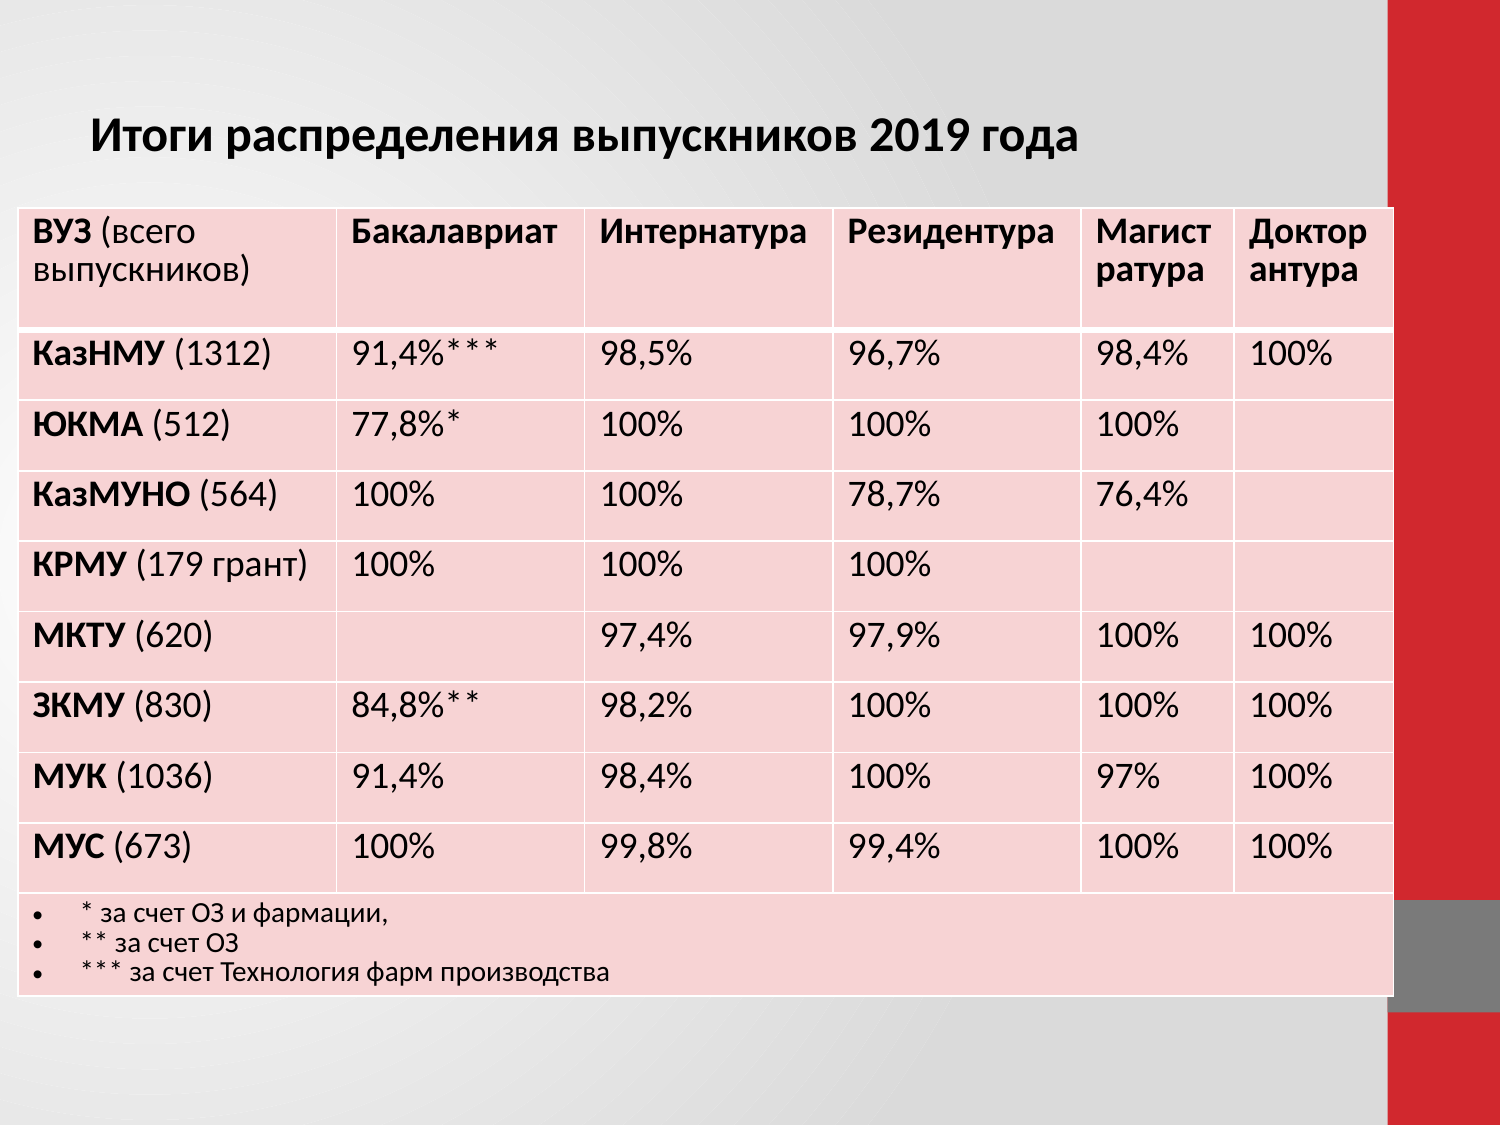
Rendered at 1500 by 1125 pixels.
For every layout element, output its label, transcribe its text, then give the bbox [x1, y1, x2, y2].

title Итоги распределения выпускников 2019 года [75, 45, 1325, 207]
table_cell 98,2% [585, 683, 832, 752]
table_cell 91,4% [337, 753, 584, 822]
table_header Докторантура [1235, 209, 1393, 327]
table_cell КРМУ (179 грант) [19, 542, 336, 611]
table_header Резидентура [834, 209, 1080, 327]
table_cell 100% [834, 753, 1080, 822]
table_cell КазНМУ (1312) [19, 333, 336, 399]
table_cell [1235, 542, 1393, 611]
table_cell 76,4% [1082, 472, 1233, 540]
table_cell 97,4% [585, 612, 832, 681]
table_cell [337, 612, 584, 681]
table_cell 100% [1082, 401, 1233, 470]
table_cell 100% [1235, 612, 1393, 681]
table_cell 100% [834, 401, 1080, 470]
table_cell 100% [1082, 683, 1233, 752]
table_cell [1235, 401, 1393, 470]
table_cell 100% [337, 472, 584, 540]
table_cell 100% [337, 542, 584, 611]
table_cell 100% [585, 542, 832, 611]
table_cell 99,8% [585, 824, 832, 892]
table_cell 100% [1235, 753, 1393, 822]
table_cell 96,7% [834, 333, 1080, 399]
table_cell 100% [1235, 333, 1393, 399]
table_cell 98,5% [585, 333, 832, 399]
table_cell 98,4% [1082, 333, 1233, 399]
table_cell 77,8%* [337, 401, 584, 470]
table_header Магистратура [1082, 209, 1233, 327]
table_header Интернатура [585, 209, 832, 327]
table_cell * за счет ОЗ и фармации, ** за счет ОЗ *** за счет Технология фарм производства [19, 894, 1393, 995]
table_cell 100% [834, 542, 1080, 611]
table_cell 100% [1235, 824, 1393, 892]
table_cell [1235, 472, 1393, 540]
table_header Бакалавриат [337, 209, 584, 327]
table_cell 100% [834, 683, 1080, 752]
table_cell 100% [1235, 683, 1393, 752]
table_cell ЮКМА (512) [19, 401, 336, 470]
table_cell [1082, 542, 1233, 611]
table_cell 84,8%** [337, 683, 584, 752]
table_cell МУС (673) [19, 824, 336, 892]
table_cell МУК (1036) [19, 753, 336, 822]
table_cell 100% [337, 824, 584, 892]
table_cell 100% [585, 472, 832, 540]
table_cell 97% [1082, 753, 1233, 822]
table_cell 98,4% [585, 753, 832, 822]
table_cell 97,9% [834, 612, 1080, 681]
table_cell 100% [1082, 824, 1233, 892]
table_cell ЗКМУ (830) [19, 683, 336, 752]
table_header ВУЗ (всего выпускников) [19, 209, 336, 327]
table_cell 78,7% [834, 472, 1080, 540]
table_cell КазМУНО (564) [19, 472, 336, 540]
table_cell МКТУ (620) [19, 612, 336, 681]
table_cell 100% [1082, 612, 1233, 681]
table_cell 100% [585, 401, 832, 470]
table_cell 99,4% [834, 824, 1080, 892]
table_cell 91,4%*** [337, 333, 584, 399]
